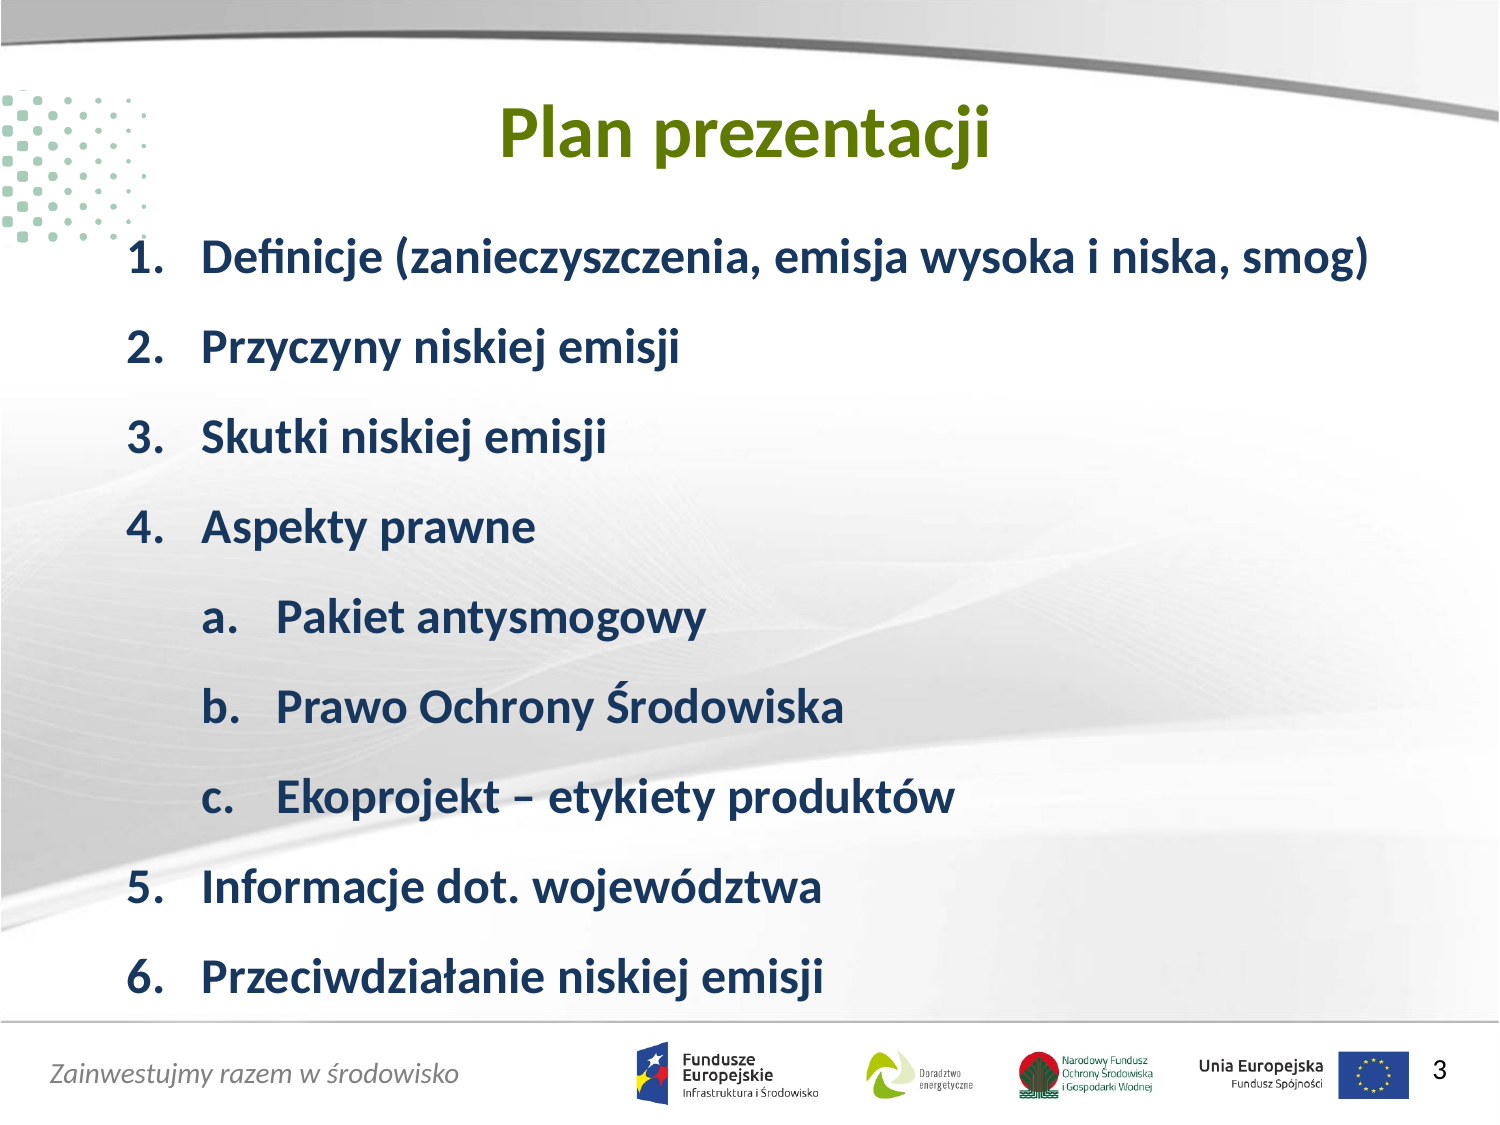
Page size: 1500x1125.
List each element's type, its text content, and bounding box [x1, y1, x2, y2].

picture [620, 1025, 1425, 1121]
text_box Definicje (zanieczyszczenia, emisja wysoka i niska, smog) Przyczyny niskiej emisji Skutki niskiej emisji Aspekty prawne Pakiet antysmogowy Prawo Ochrony Środowiska Ekoprojekt – etykiety produktów Informacje dot. województwa Przeciwdziałanie niskiej emisji [112, 186, 1412, 1012]
table_cell 12 [0, 82, 121, 258]
slide_number 3 [1417, 1042, 1500, 1103]
picture [0, 0, 1499, 1023]
title Plan prezentacji [121, 54, 1371, 186]
